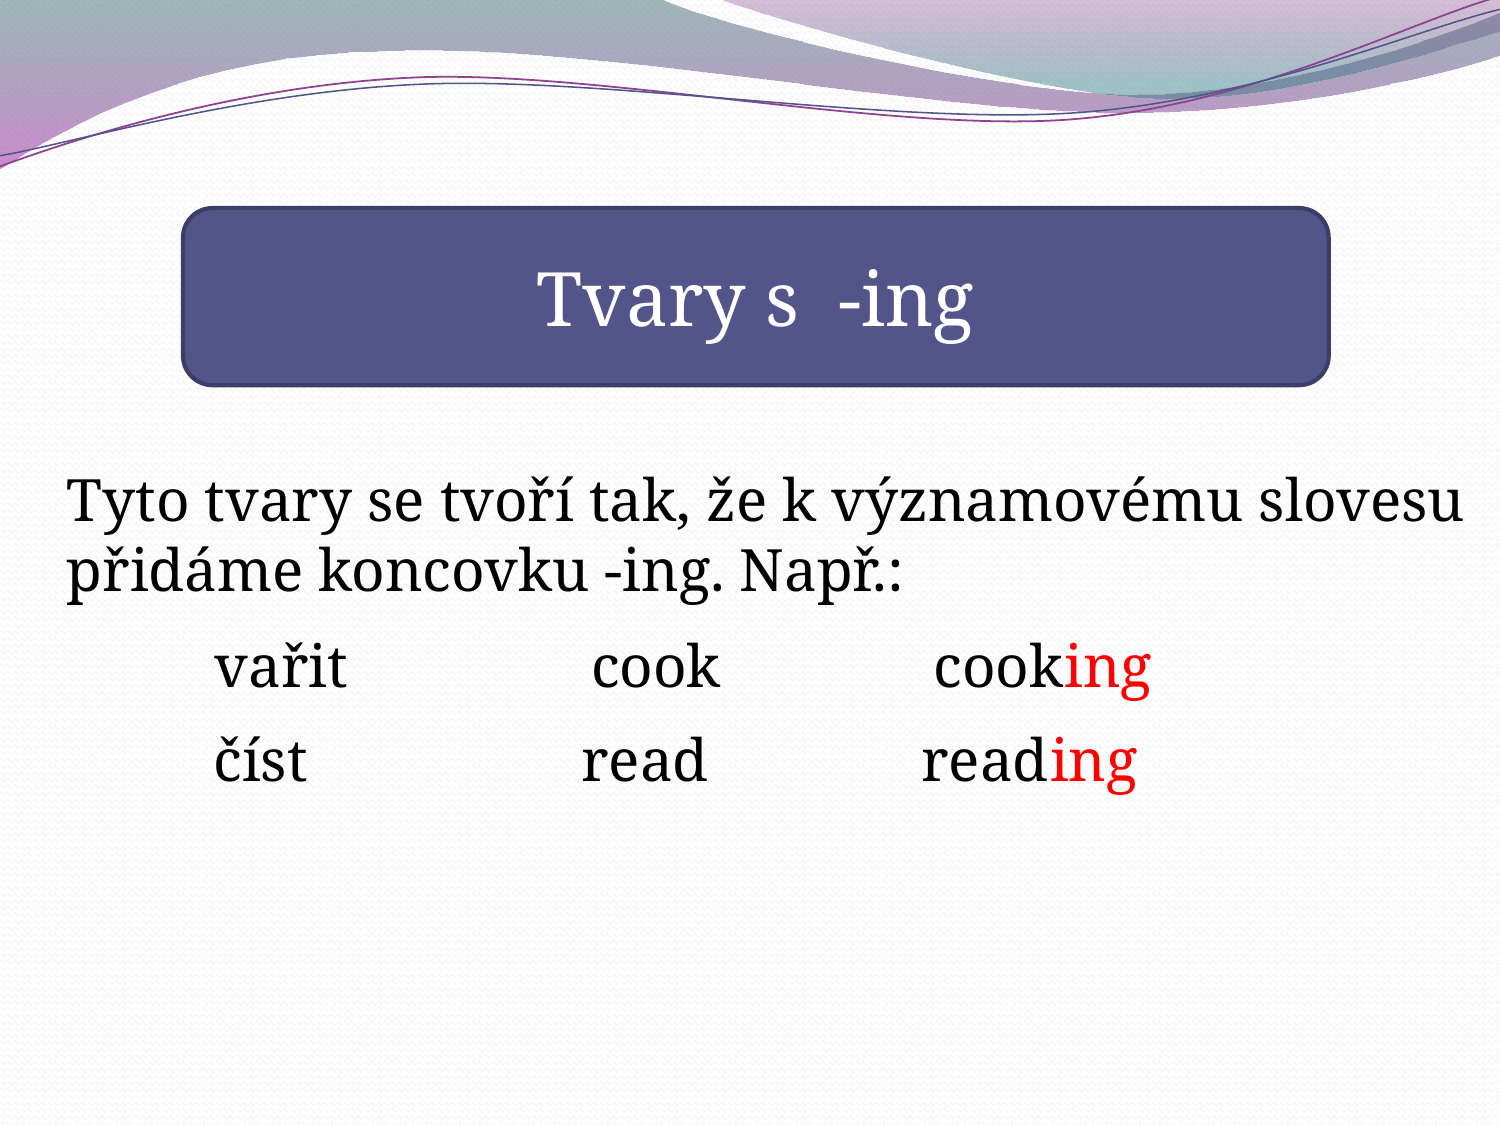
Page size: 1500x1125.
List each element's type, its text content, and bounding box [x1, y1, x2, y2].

text_box Tvary s -ing [180, 205, 1331, 388]
text_box Tyto tvary se tvoří tak, že k významovému slovesu přidáme koncovku -ing. Např.: [52, 456, 1481, 611]
text_box vařit cook cooking [199, 621, 1167, 707]
text_box číst read reading [198, 716, 1153, 801]
